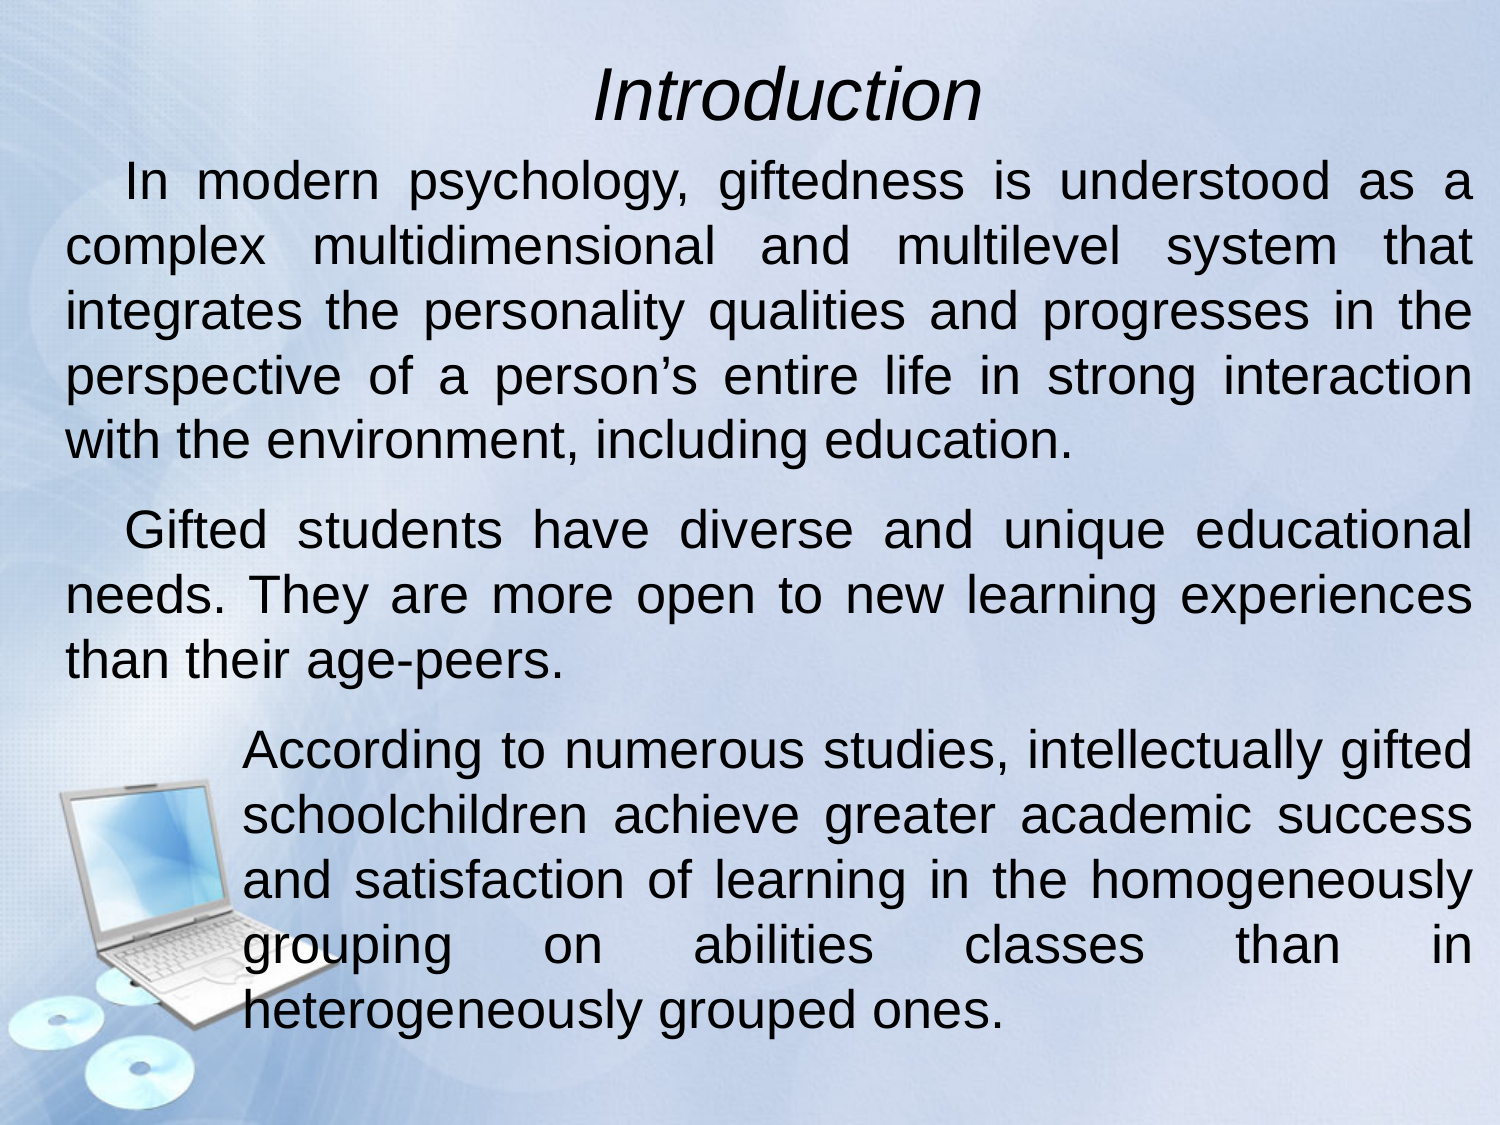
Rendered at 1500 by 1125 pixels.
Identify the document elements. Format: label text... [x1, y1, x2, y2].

list In modern psychology, giftedness is understood as a complex multidimensional and multilevel system that integrates the personality qualities and progresses in the perspective of a person’s entire life in strong interaction with the environment, including education. Gifted students have diverse and unique educational needs. They are more open to new learning experiences than their age-peers. According to numerous studies, intellectually gifted schoolchildren achieve greater academic success and satisfaction of learning in the homogeneously grouping on abilities classes than in heterogeneously grouped ones. [50, 137, 1491, 1100]
title Introduction [162, 50, 1415, 130]
picture [0, 0, 1500, 1125]
